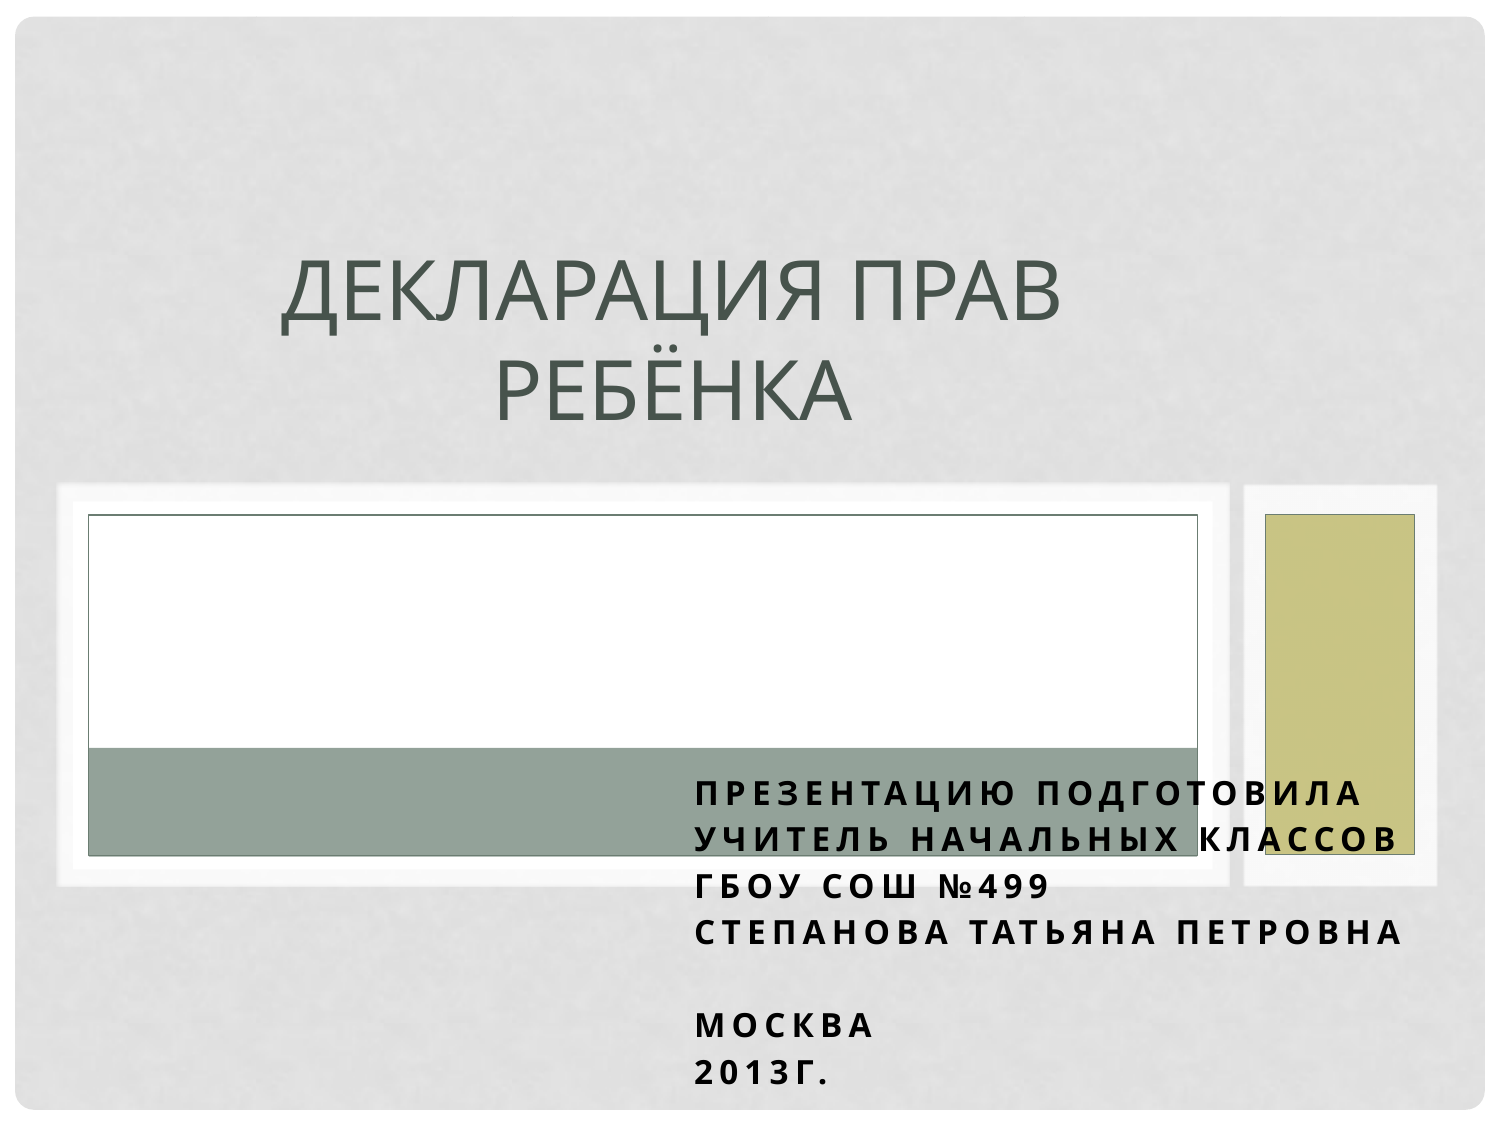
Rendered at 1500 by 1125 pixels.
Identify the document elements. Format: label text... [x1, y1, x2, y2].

subtitle Презентацию подготовила Учитель начальных классов ГБОУ СОШ №499 Степанова Татьяна Петровна Москва 2013г. [679, 764, 1500, 1125]
title Декларация прав ребёнка [99, 137, 1247, 445]
